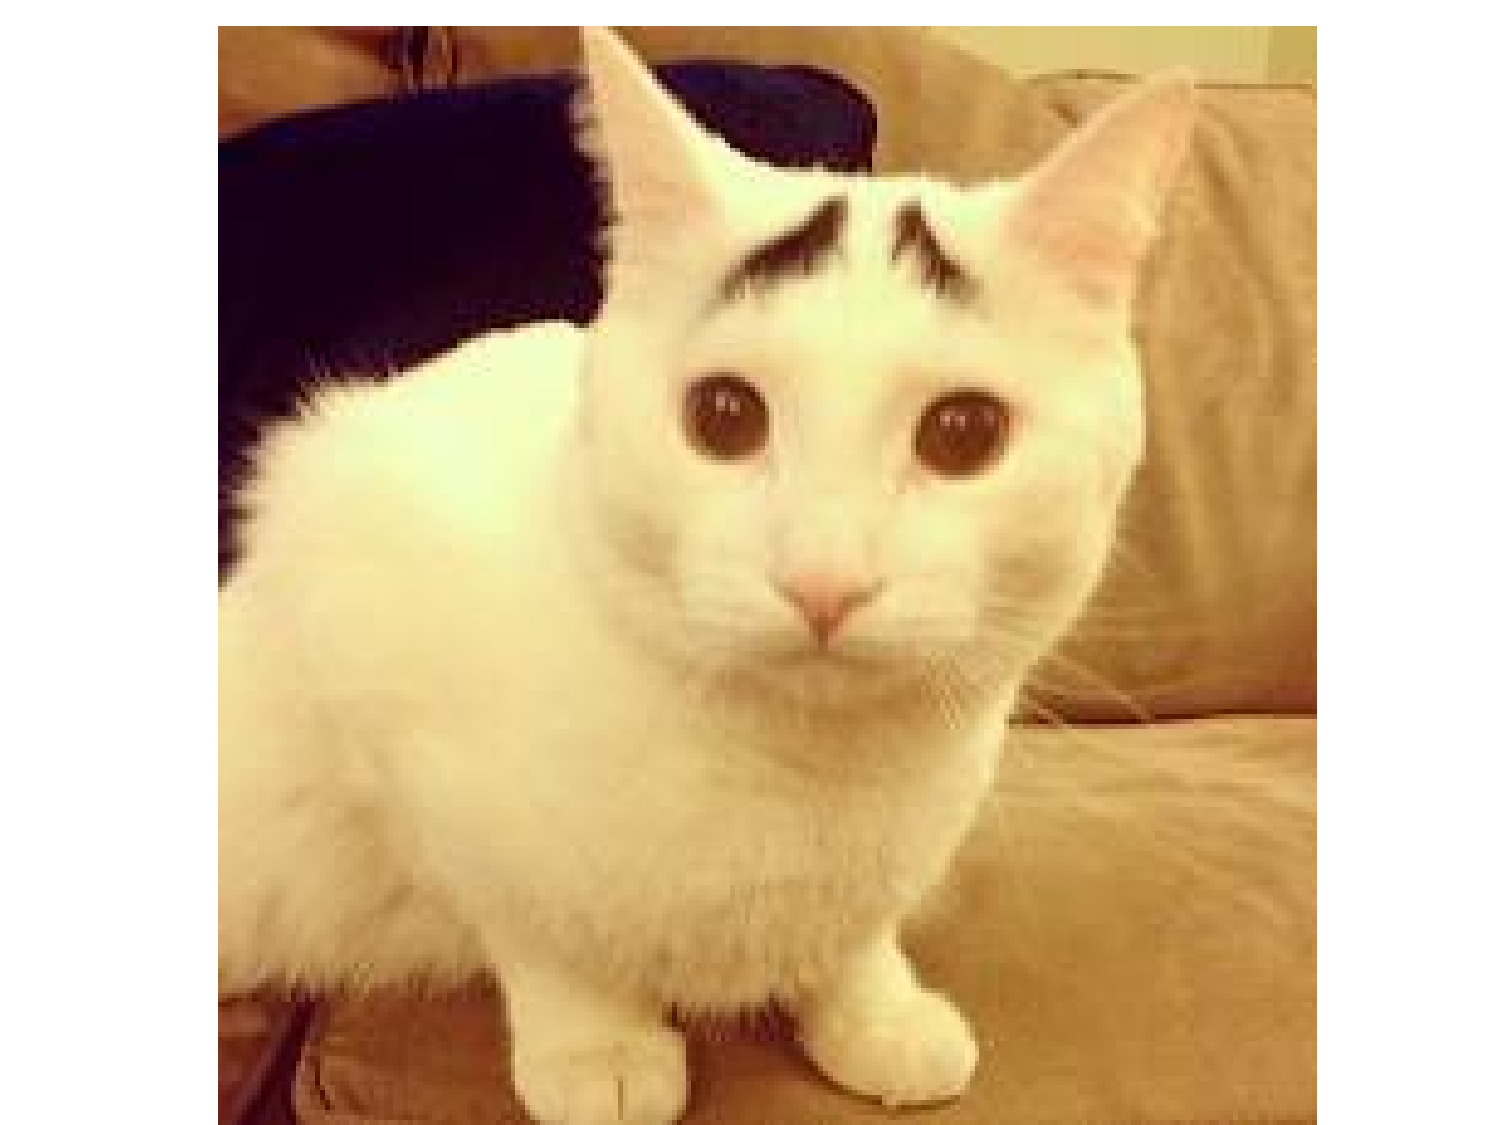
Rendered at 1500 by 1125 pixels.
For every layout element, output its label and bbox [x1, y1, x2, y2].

picture [218, 26, 1318, 1125]
